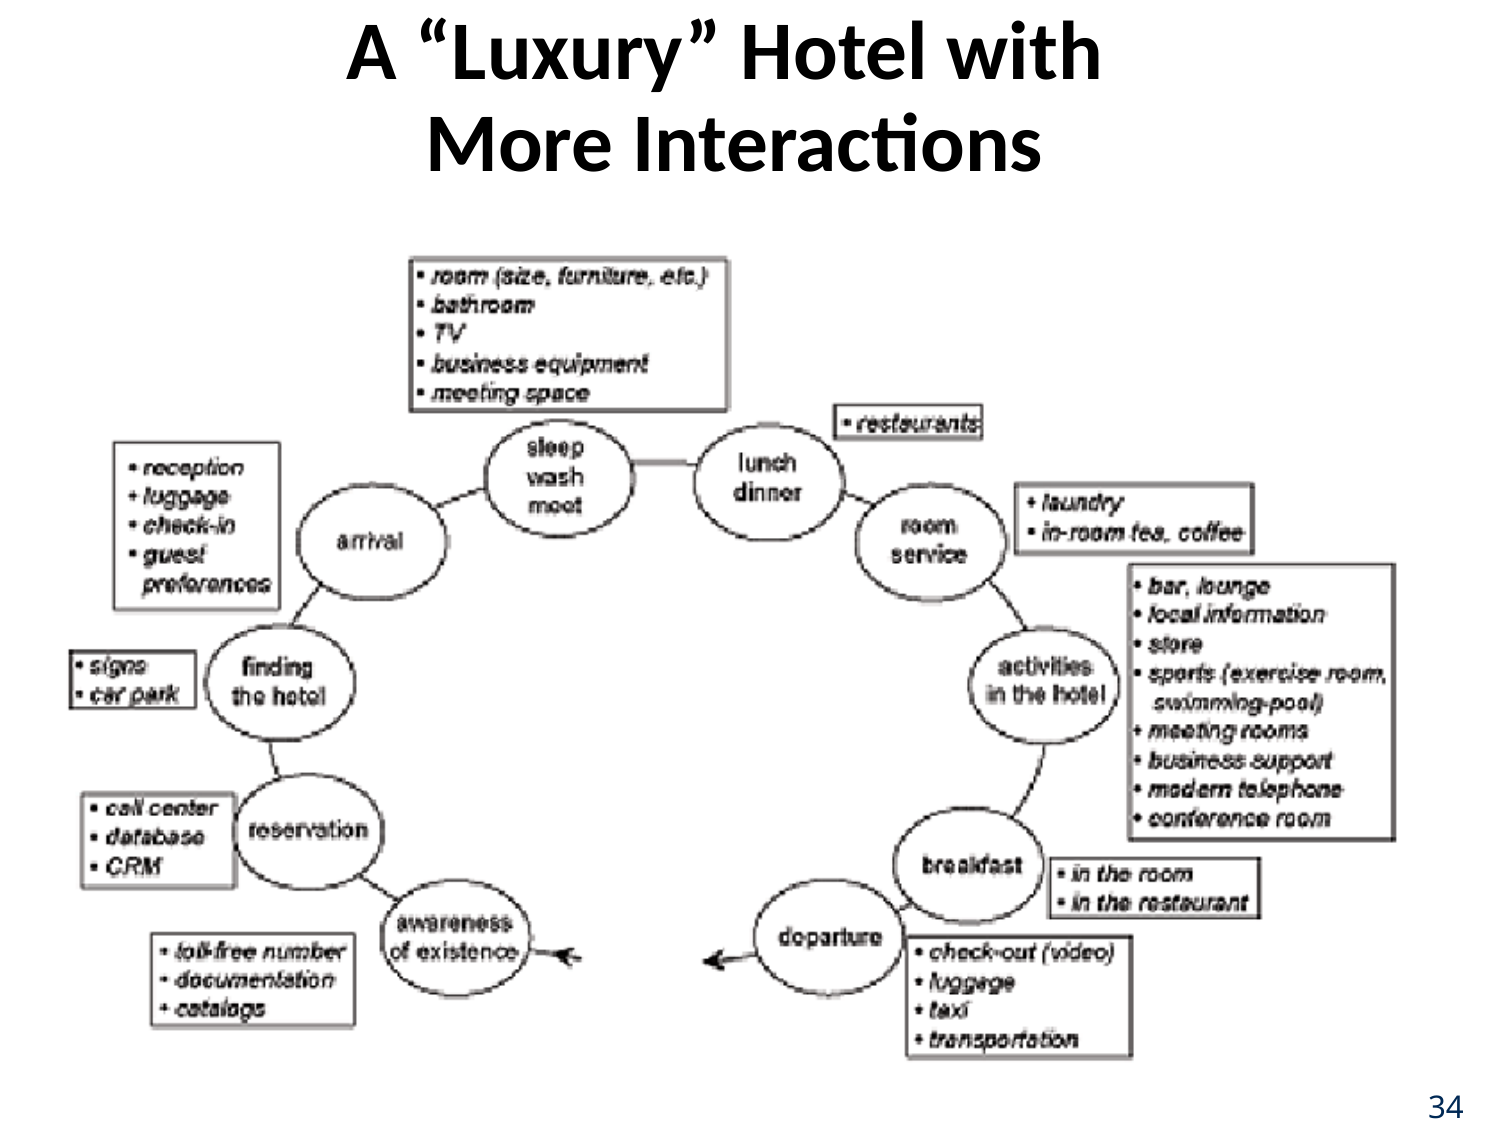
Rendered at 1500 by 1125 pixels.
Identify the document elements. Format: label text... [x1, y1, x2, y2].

text_box 34 [1438, 1081, 1454, 1119]
title A “Luxury” Hotel with More Interactions [50, 0, 1400, 196]
picture [37, 224, 1452, 1070]
